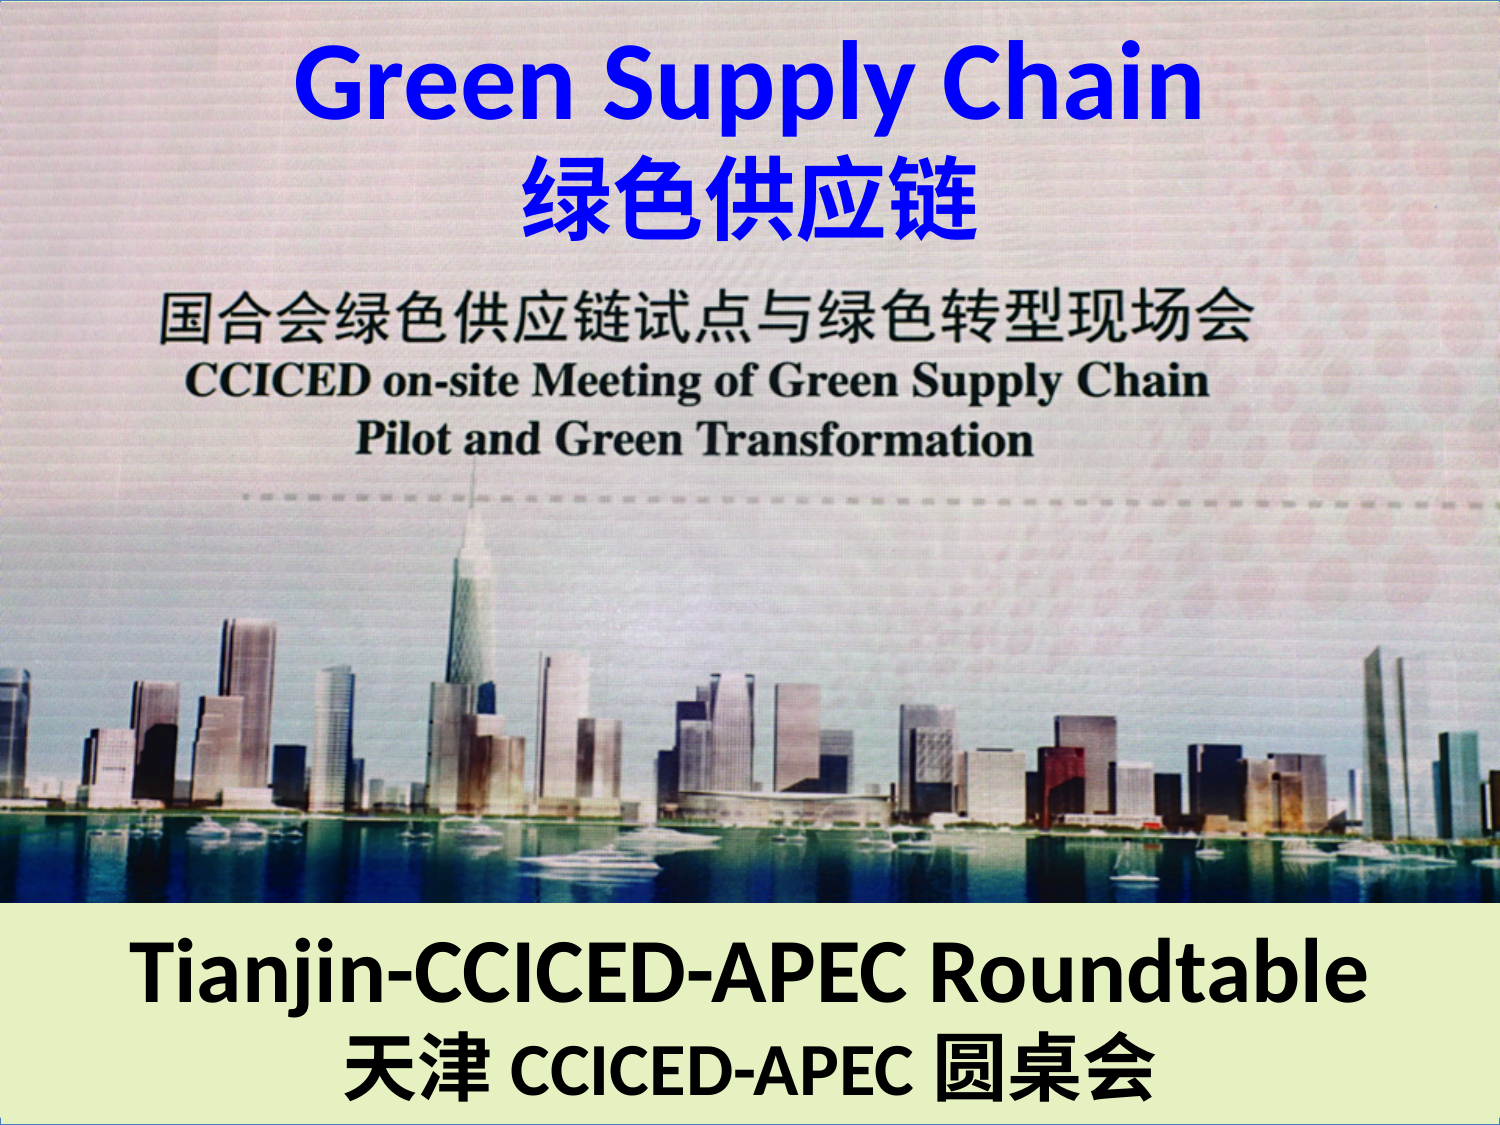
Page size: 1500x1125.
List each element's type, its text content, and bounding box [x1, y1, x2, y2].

text_box [0, 1118, 1500, 1125]
picture [0, 1, 1500, 1018]
slide_number 18 [1074, 1042, 1425, 1103]
text_box Tianjin-CCICED-APEC Roundtable 天津CCICED-APEC圆桌会 [0, 1023, 1500, 1118]
